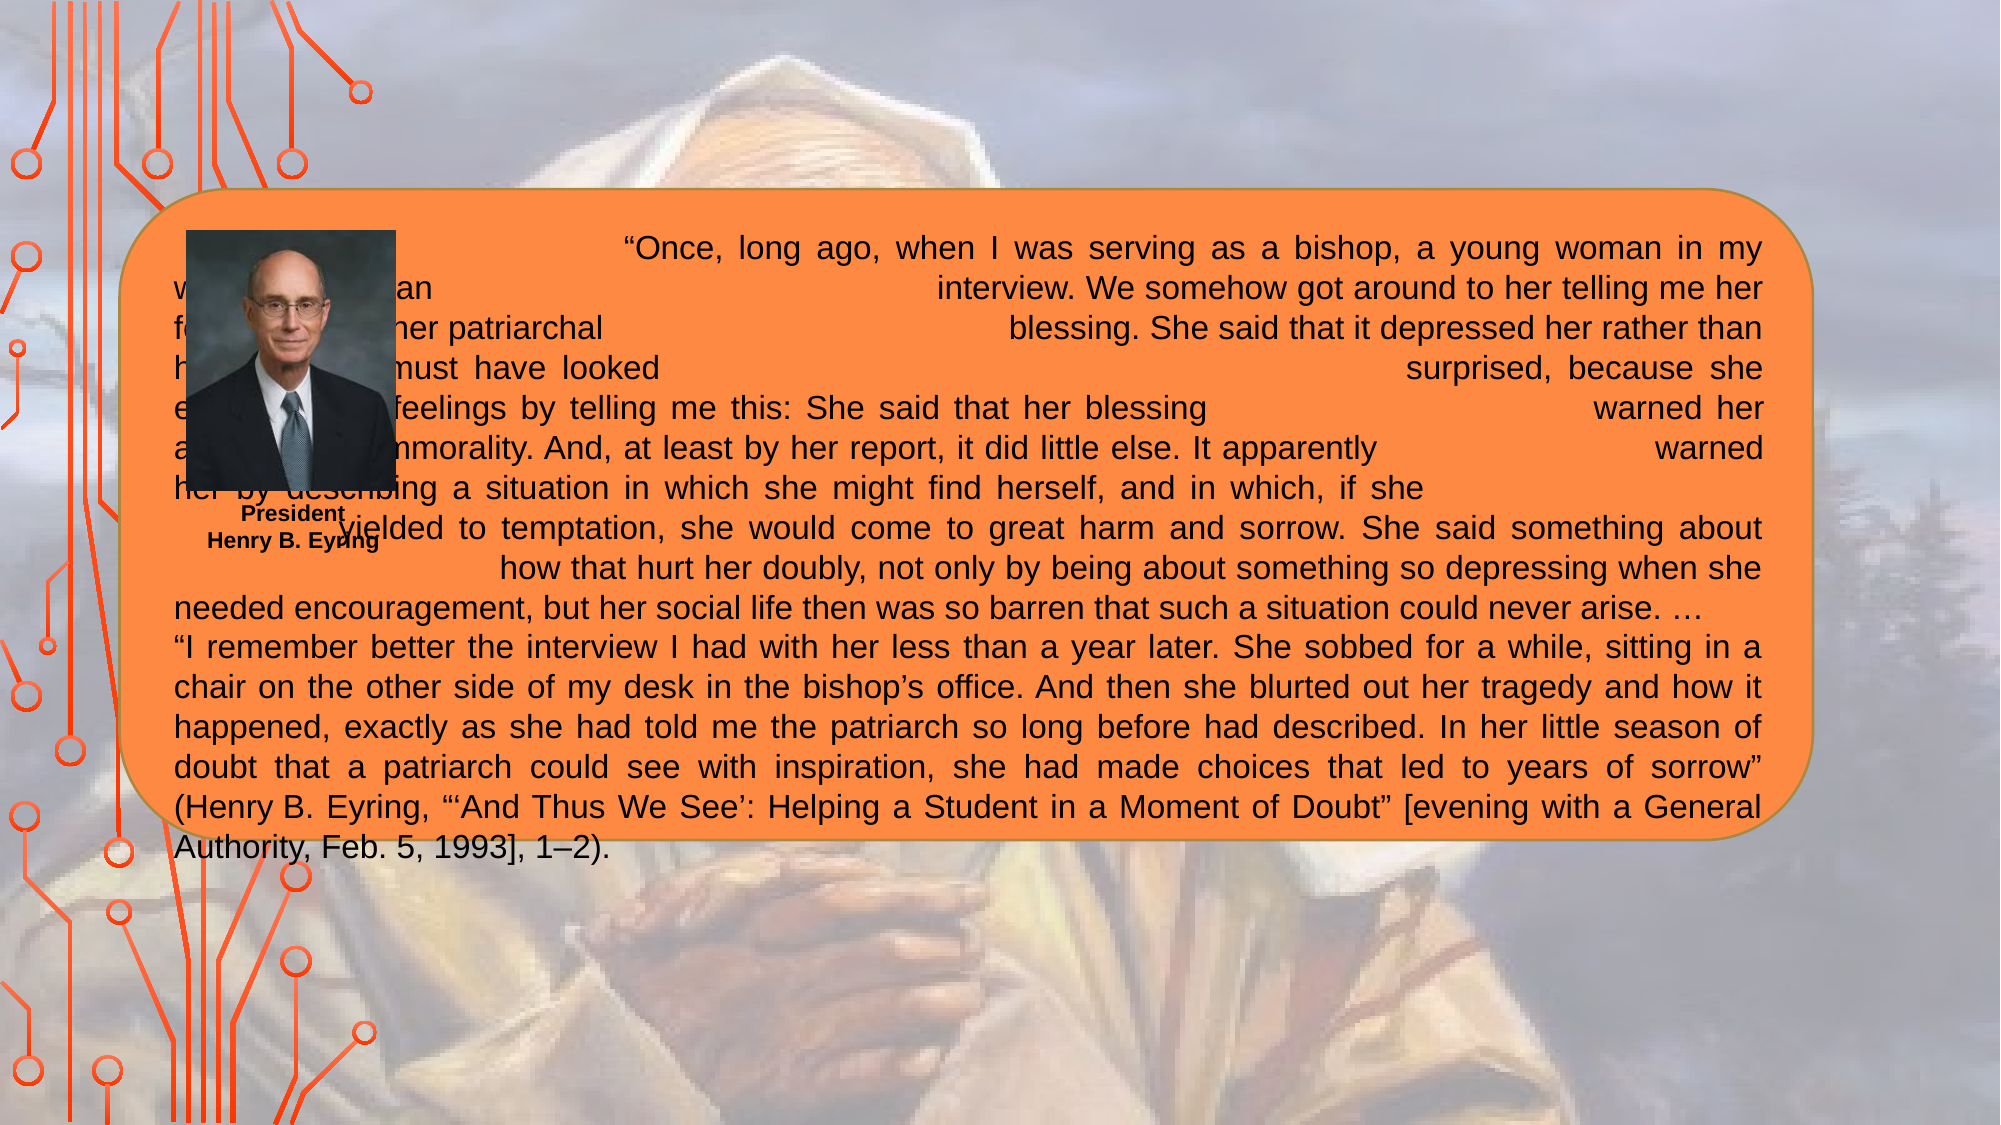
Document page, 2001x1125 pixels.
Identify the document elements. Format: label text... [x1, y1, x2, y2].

text_box President Henry B. Eyring [192, 492, 395, 561]
text_box [975, 537, 1025, 588]
text_box [118, 187, 1815, 818]
text_box “Once, long ago, when I was serving as a bishop, a young woman in my ward came for an interview. We somehow got around to her telling me her feelings about her patriarchal blessing. She said that it depressed her rather than helped her. I must have looked surprised, because she explained her feelings by telling me this: She said that her blessing warned her about sexual immorality. And, at least by her report, it did little else. It apparently warned her by describing a situation in which she might find herself, and in which, if she yielded to temptation, she would come to great harm and sorrow. She said something about how that hurt her doubly, not only by being about something so depressing when she needed encouragement, but her social life then was so barren that such a situation could never arise. … “I remember better the interview I had with her less than a year later. She sobbed for a while, sitting in a chair on the other side of my desk in the bishop’s office. And then she blurted out her tragedy and how it happened, exactly as she had told me the patriarch so long before had described. In her little season of doubt that a patriarch could see with inspiration, she had made choices that led to years of sorrow” (Henry B. Eyring, “‘And Thus We See’: Helping a Student in a Moment of Doubt” [evening with a General Authority, Feb. 5, 1993], 1–2). [159, 219, 1780, 873]
picture [186, 230, 396, 492]
